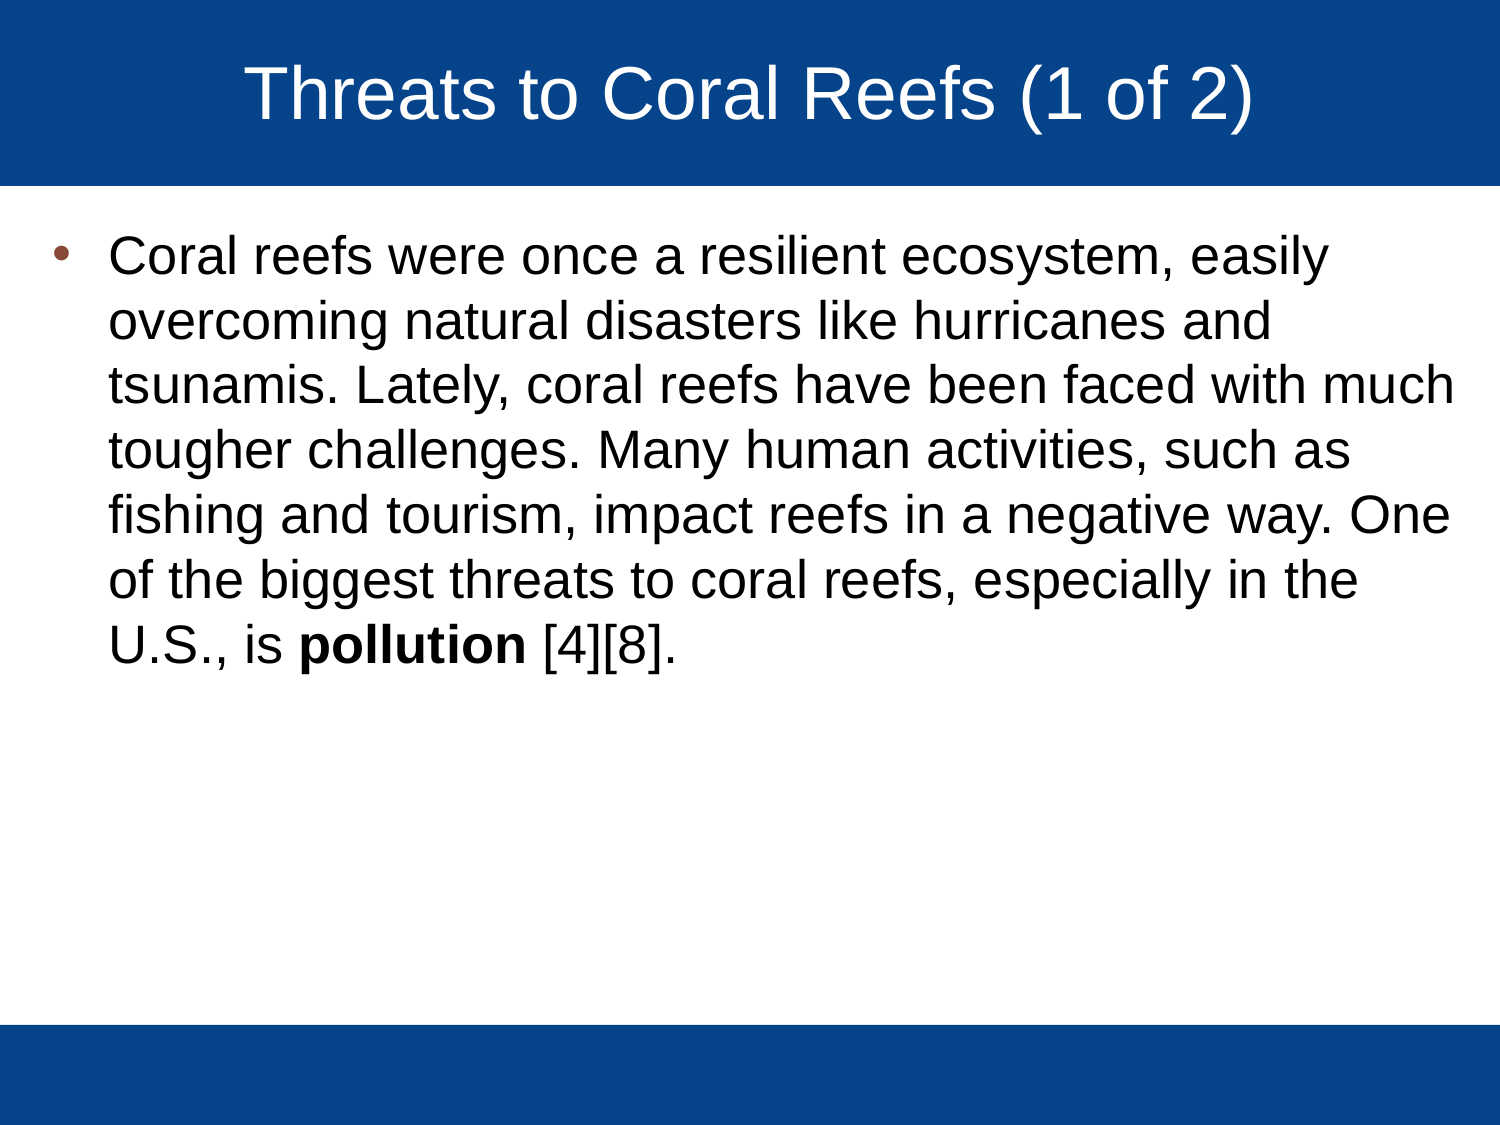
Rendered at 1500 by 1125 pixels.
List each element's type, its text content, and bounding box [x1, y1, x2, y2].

list Coral reefs were once a resilient ecosystem, easily overcoming natural disasters like hurricanes and tsunamis. Lately, coral reefs have been faced with much tougher challenges. Many human activities, such as fishing and tourism, impact reefs in a negative way. One of the biggest threats to coral reefs, especially in the U.S., is pollution [4][8]. [37, 212, 1475, 1005]
title Threats to Coral Reefs (1 of 2) [7, 4, 1493, 175]
